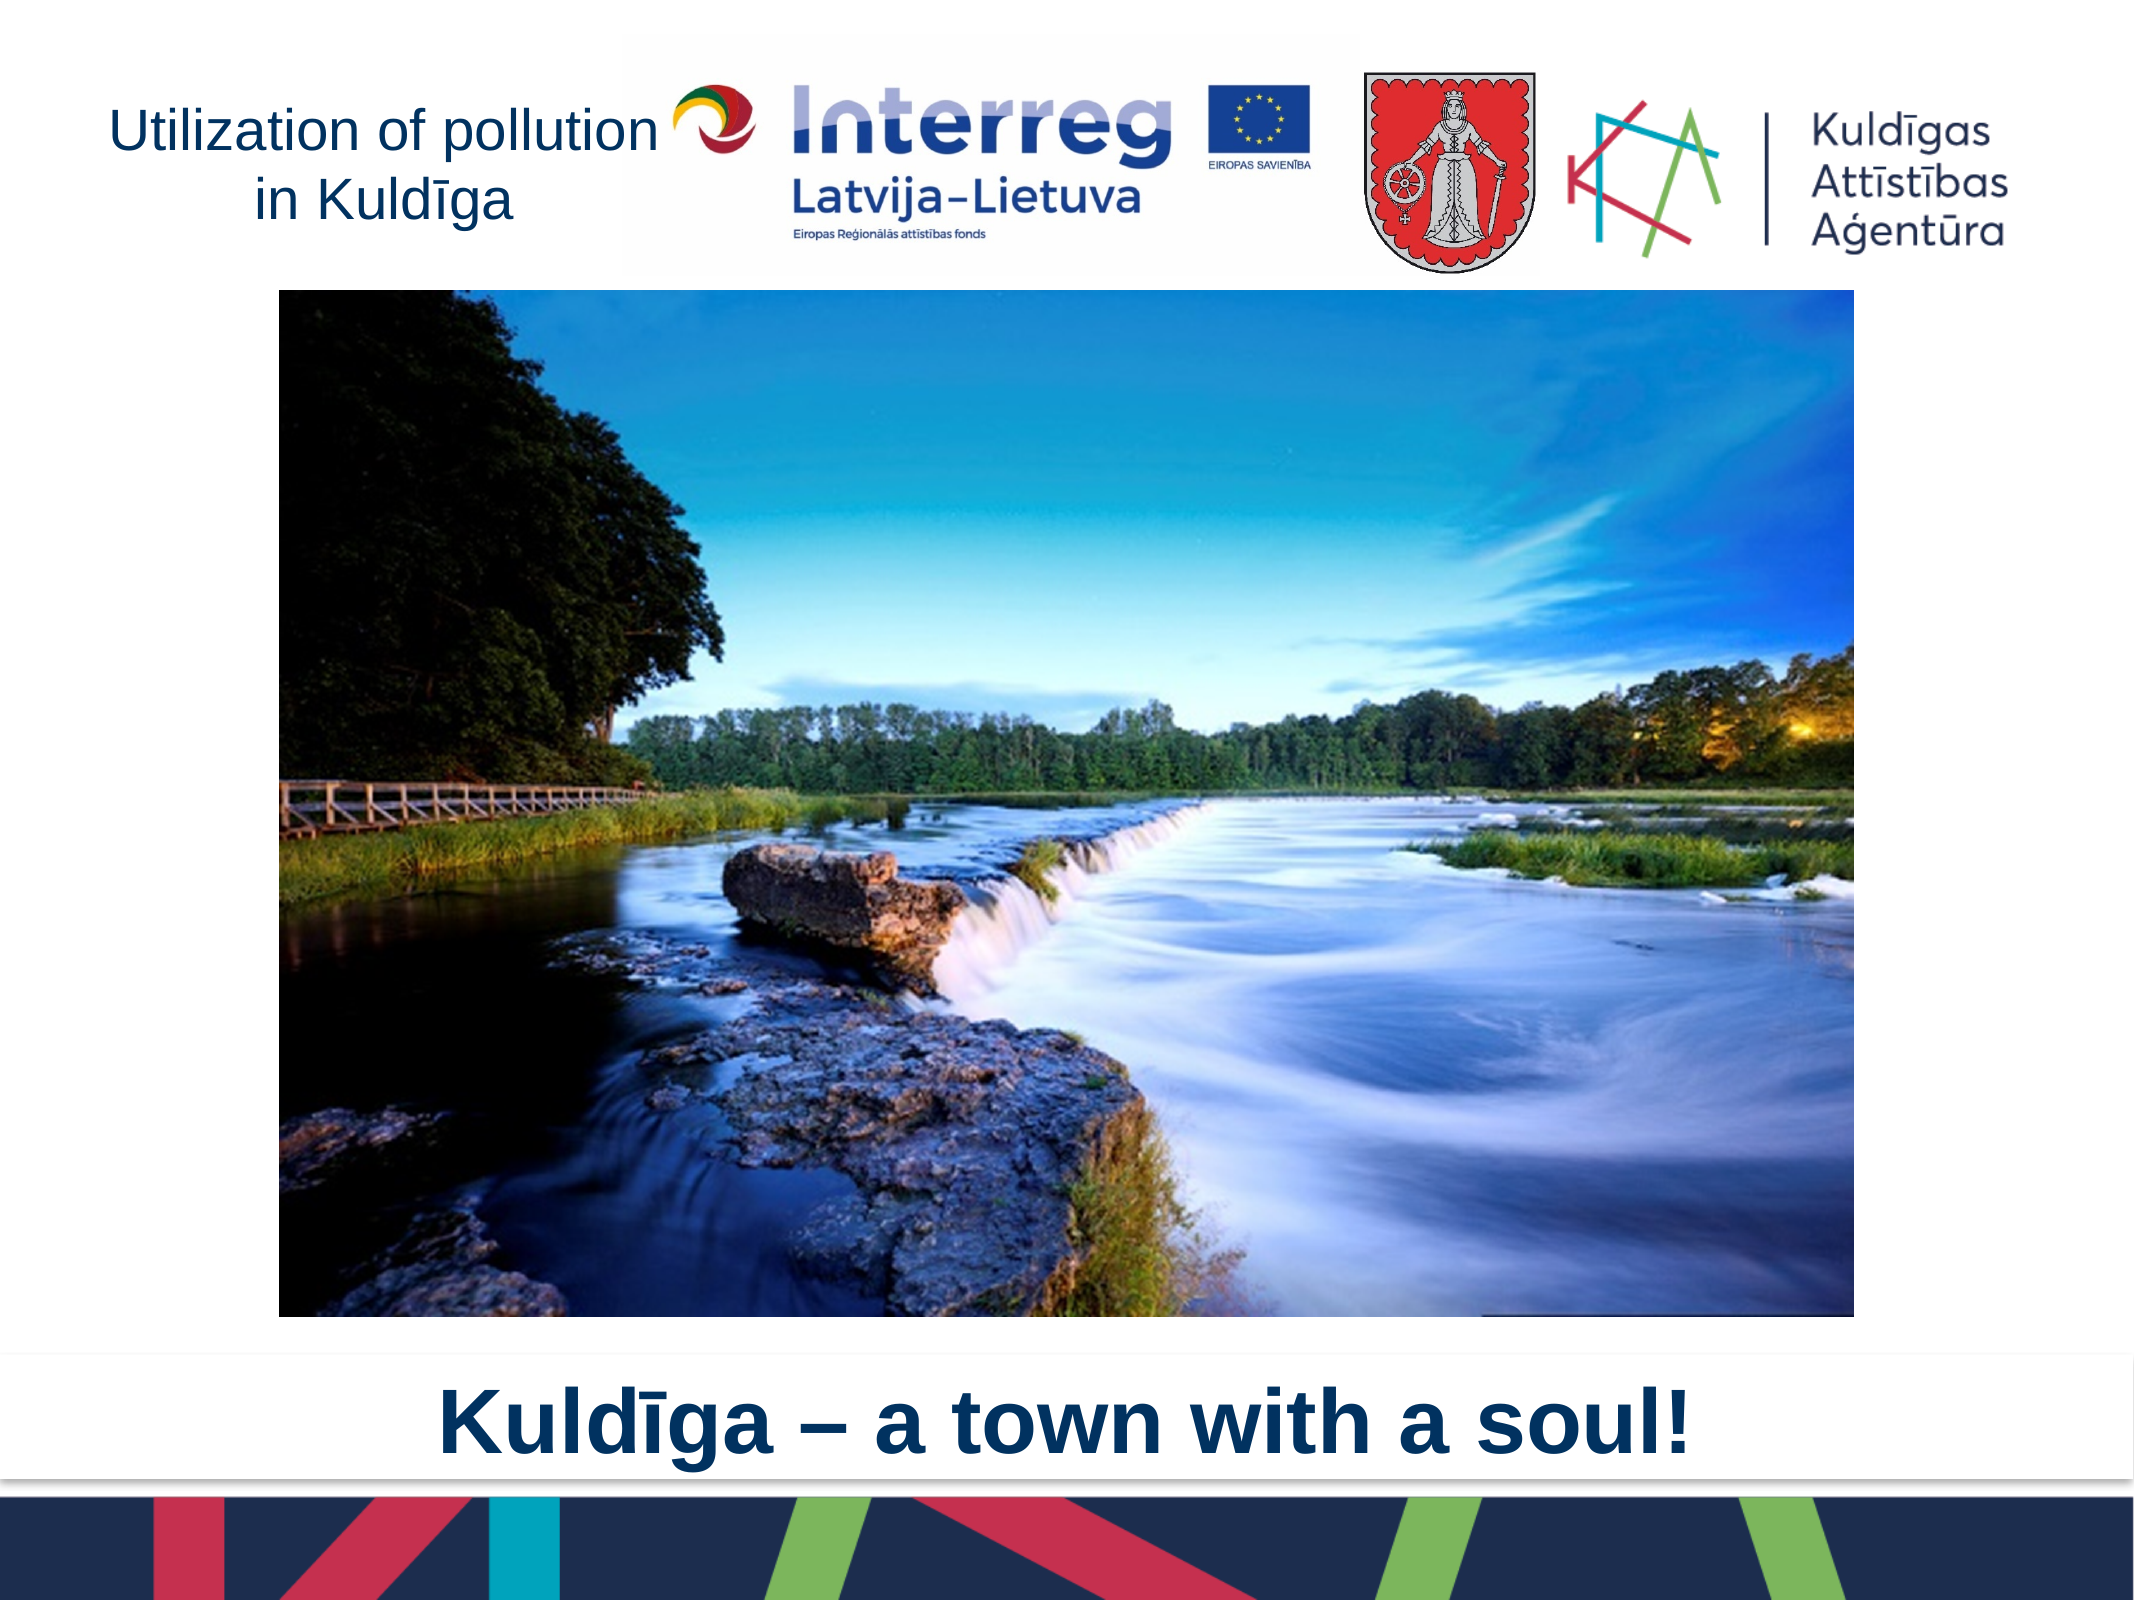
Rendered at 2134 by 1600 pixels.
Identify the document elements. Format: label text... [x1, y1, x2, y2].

text_box Utilization of pollution in Kuldīga [77, 84, 618, 239]
text_box [0, 76, 618, 163]
text_box Kuldīga – a town with a soul! [0, 1352, 2134, 1481]
picture [0, 1481, 2134, 1600]
picture [0, 0, 2134, 1352]
